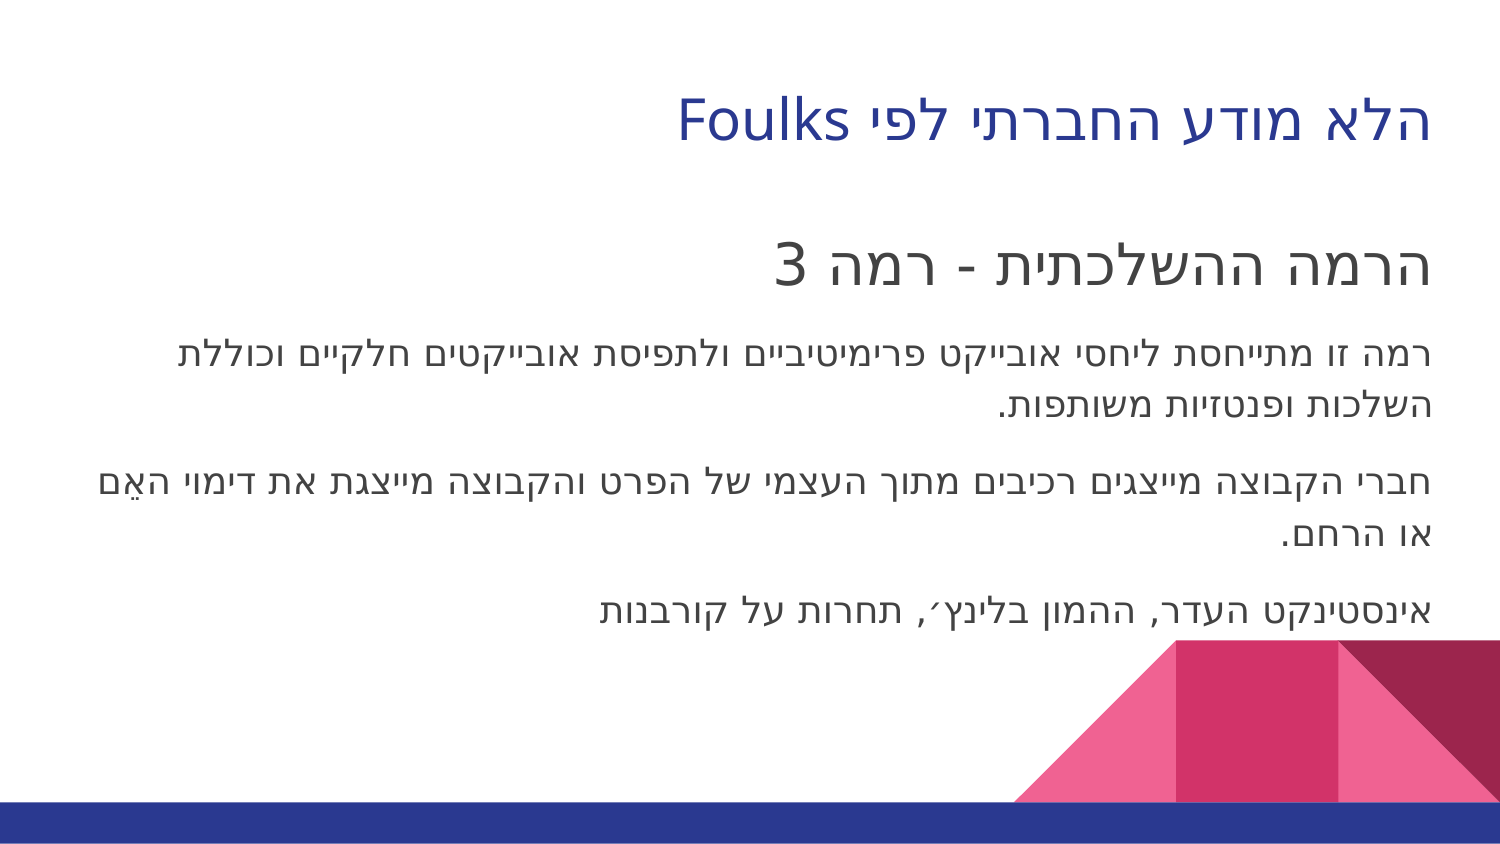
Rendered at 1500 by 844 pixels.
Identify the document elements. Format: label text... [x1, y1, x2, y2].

title הלא מודע החברתי לפי Foulks [51, 67, 1449, 167]
list הרמה ההשלכתית - רמה 3 רמה זו מתייחסת ליחסי אובייקט פרימיטיביים ולתפיסת אובייקטים חלקיים וכוללת השלכות ופנטזיות משותפות. חברי הקבוצה מייצגים רכיבים מתוך העצמי של הפרט והקבוצה מייצגת את דימוי האֵם או הרחם. אינסטינקט העדר, ההמון בלינץ׳, תחרות על קורבנות [51, 201, 1449, 750]
